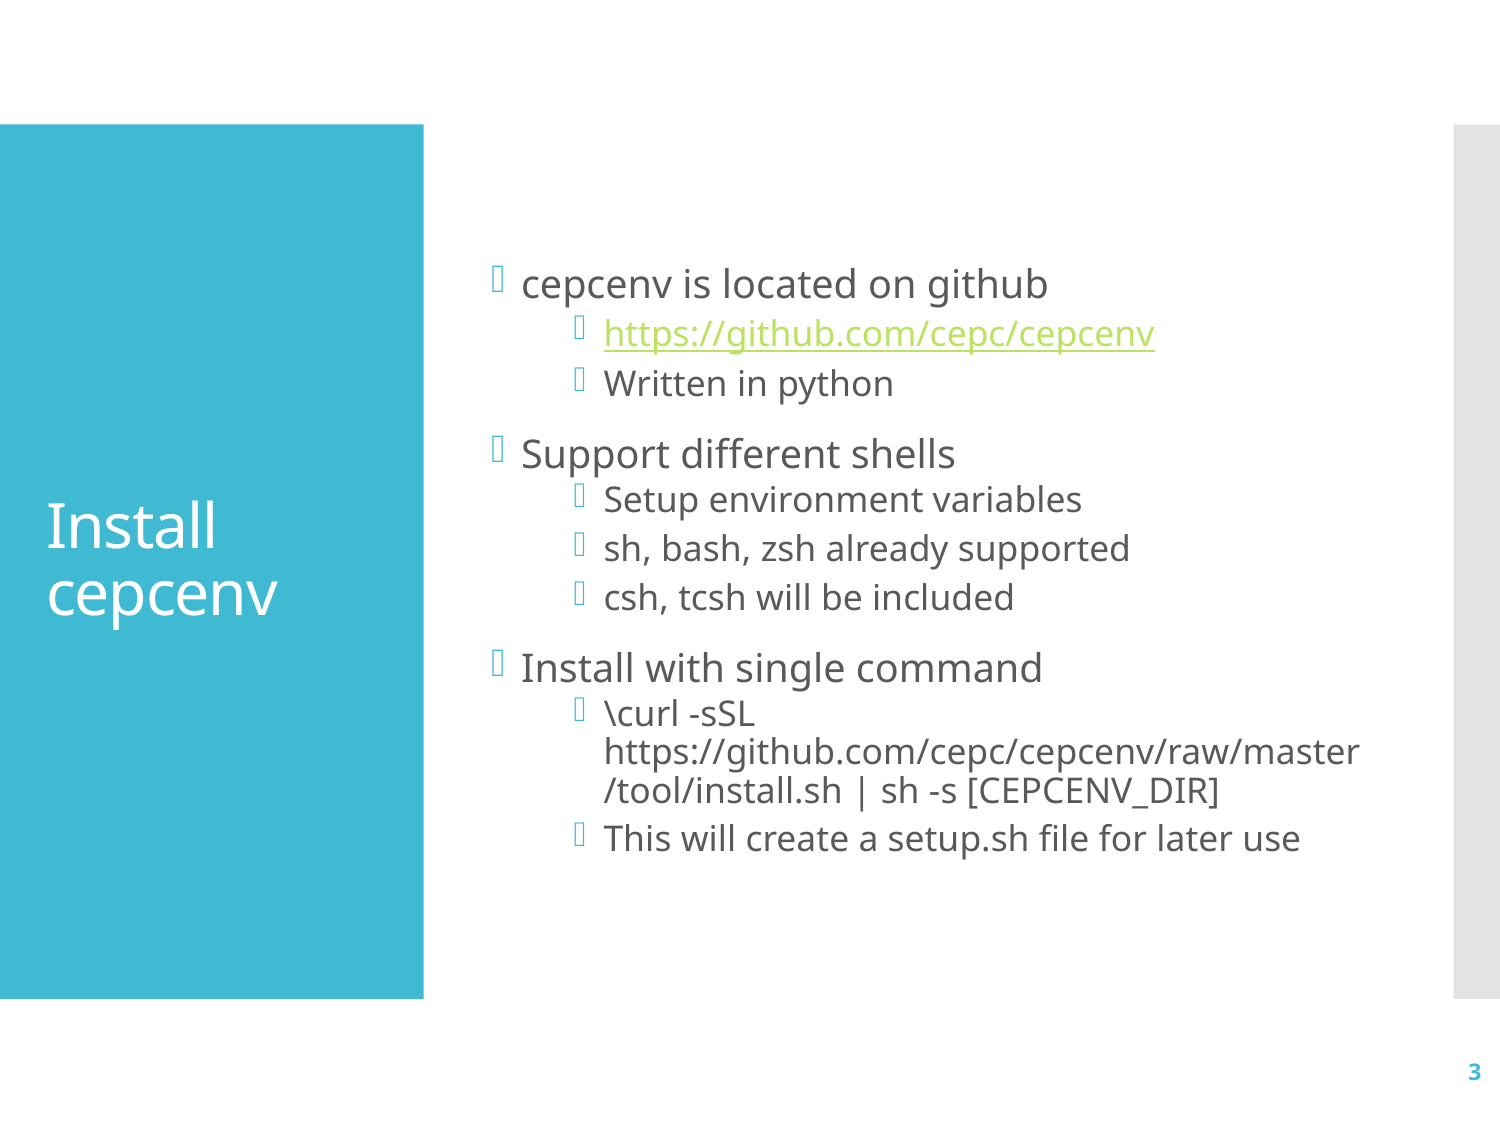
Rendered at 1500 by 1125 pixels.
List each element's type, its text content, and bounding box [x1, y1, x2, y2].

slide_number 3 [1308, 1042, 1497, 1103]
list cepcenv is located on github https://github.com/cepc/cepcenv Written in python Support different shells Setup environment variables sh, bash, zsh already supported csh, tcsh will be included Install with single command \curl -sSL https://github.com/cepc/cepcenv/raw/master/tool/install.sh | sh -s [CEPCENV_DIR] This will create a setup.sh file for later use [476, 141, 1376, 982]
title Install cepcenv [31, 184, 394, 940]
